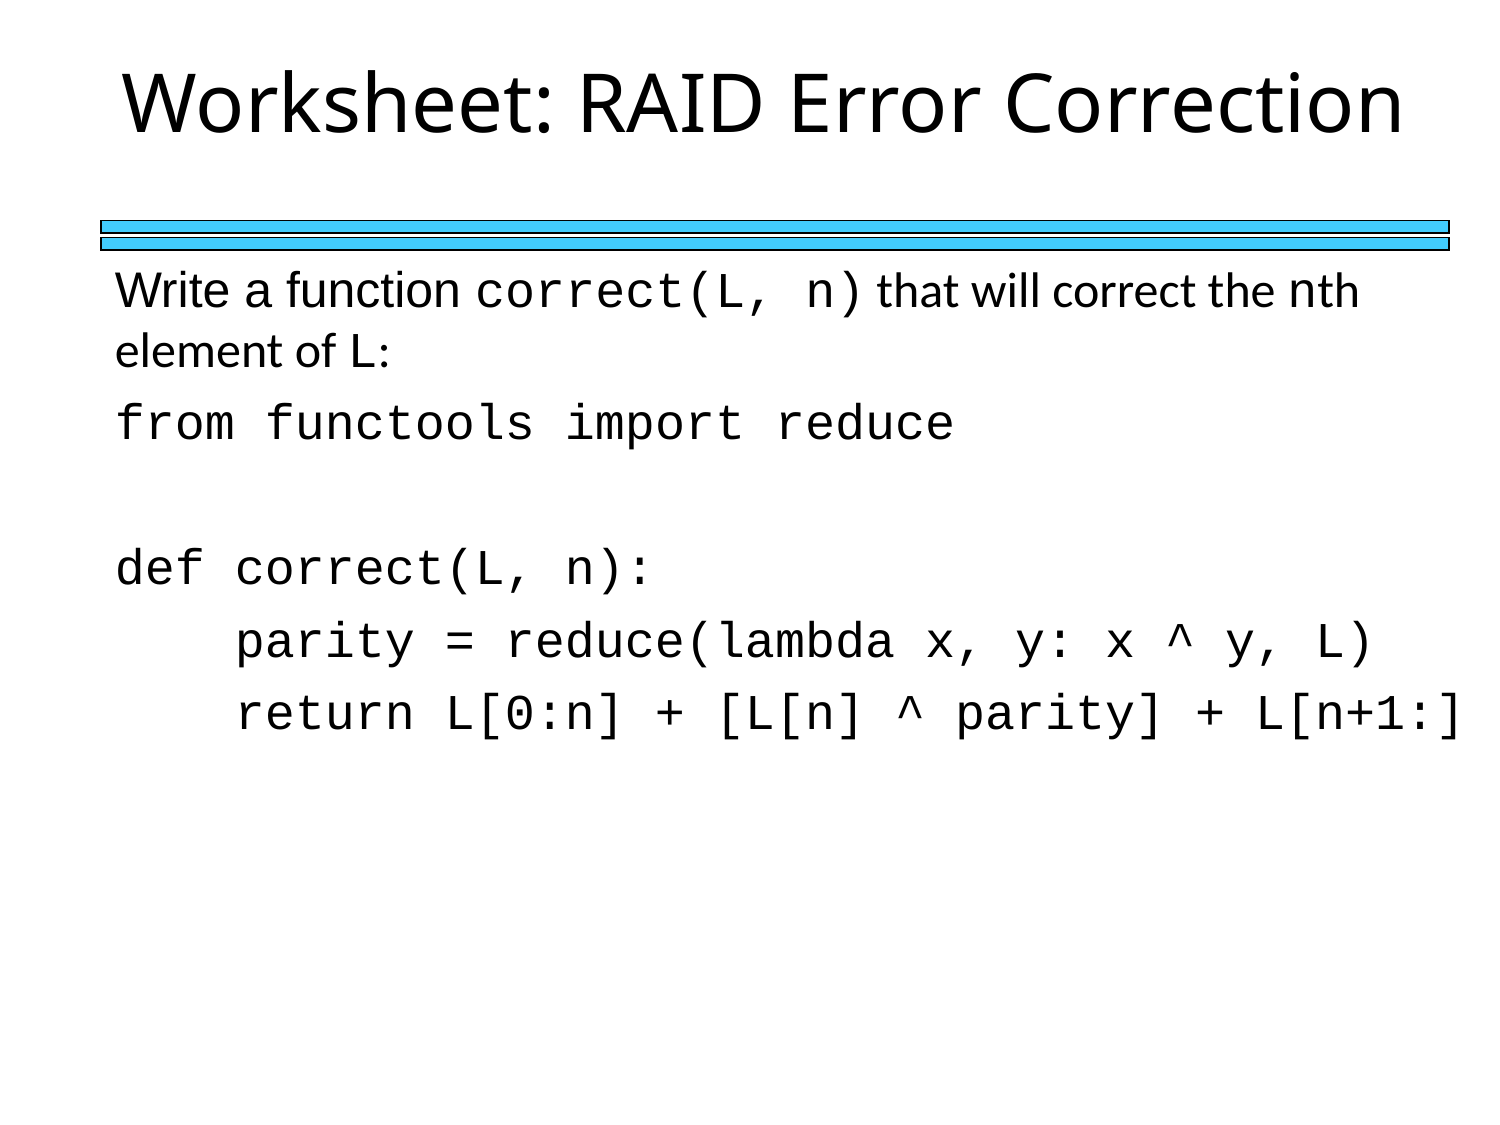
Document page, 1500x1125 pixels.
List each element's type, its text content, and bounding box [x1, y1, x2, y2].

text_box Write a function correct(L, n) that will correct the nth element of L: from functools import reduce def correct(L, n): parity = reduce(lambda x, y: x ^ y, L) return L[0:n] + [L[n] ^ parity] + L[n+1:] [99, 249, 1482, 1063]
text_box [100, 220, 1449, 251]
title Worksheet: RAID Error Correction [106, 12, 1444, 200]
